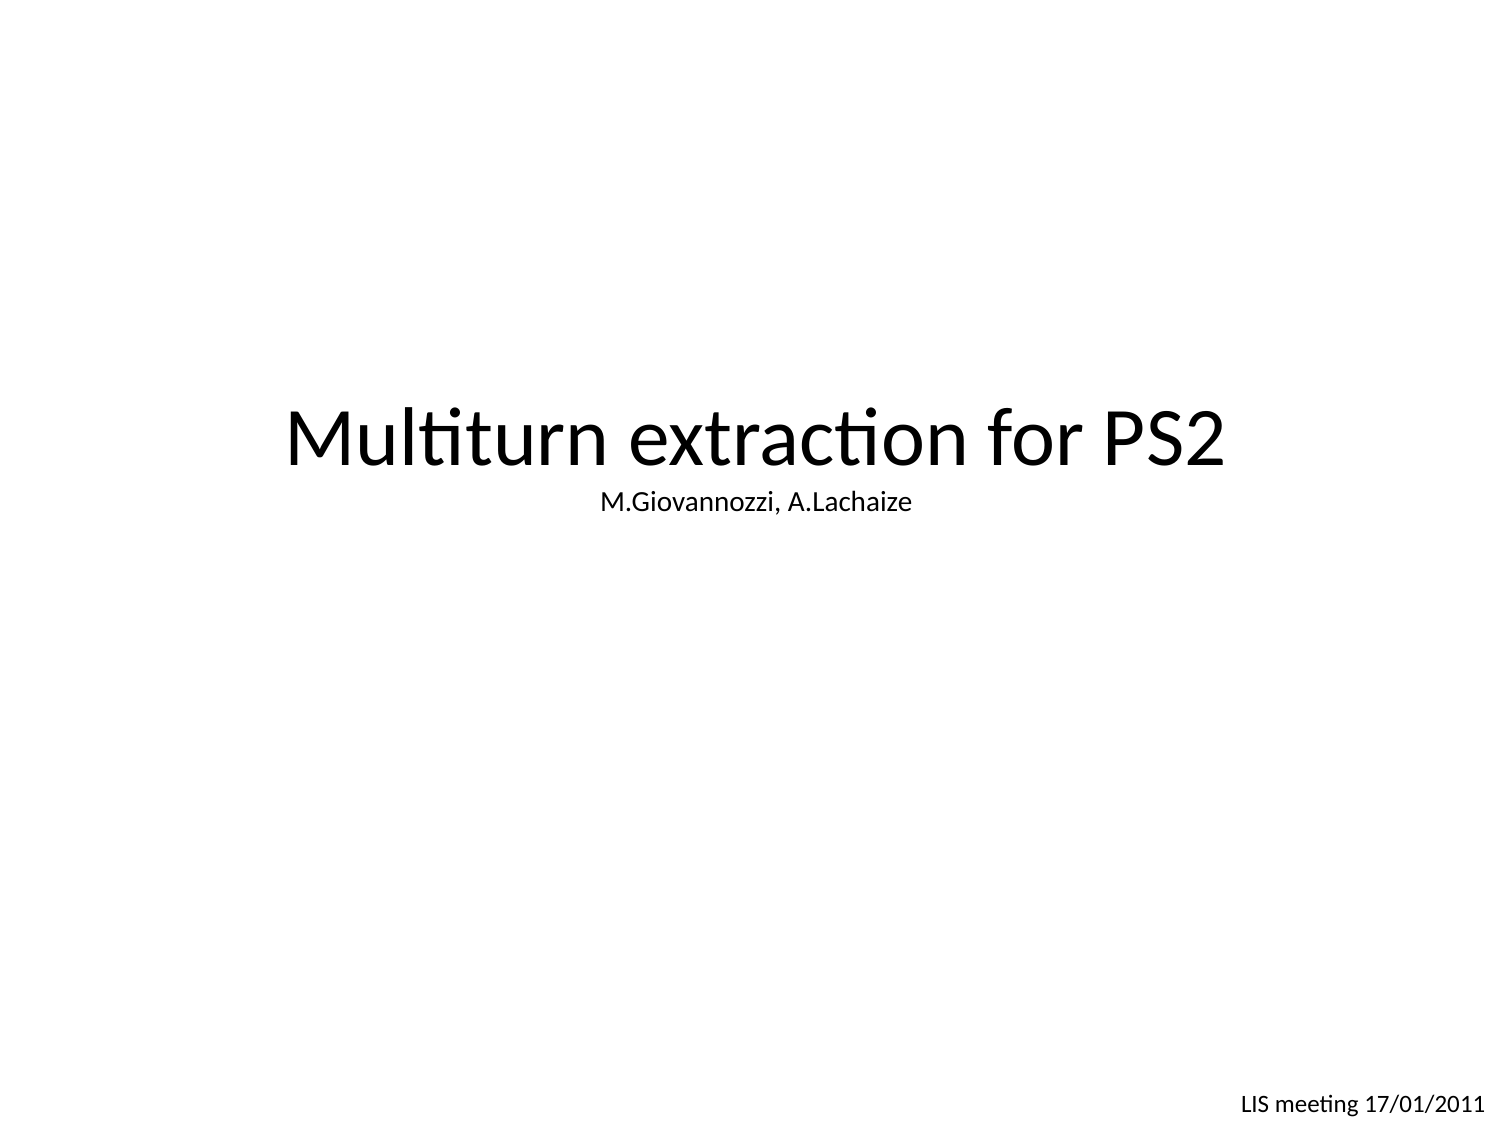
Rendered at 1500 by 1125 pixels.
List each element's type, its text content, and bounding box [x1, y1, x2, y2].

text_box Multiturn extraction for PS2 M.Giovannozzi, A.Lachaize [174, 375, 1338, 525]
text_box LIS meeting 17/01/2011 [1226, 1079, 1500, 1125]
